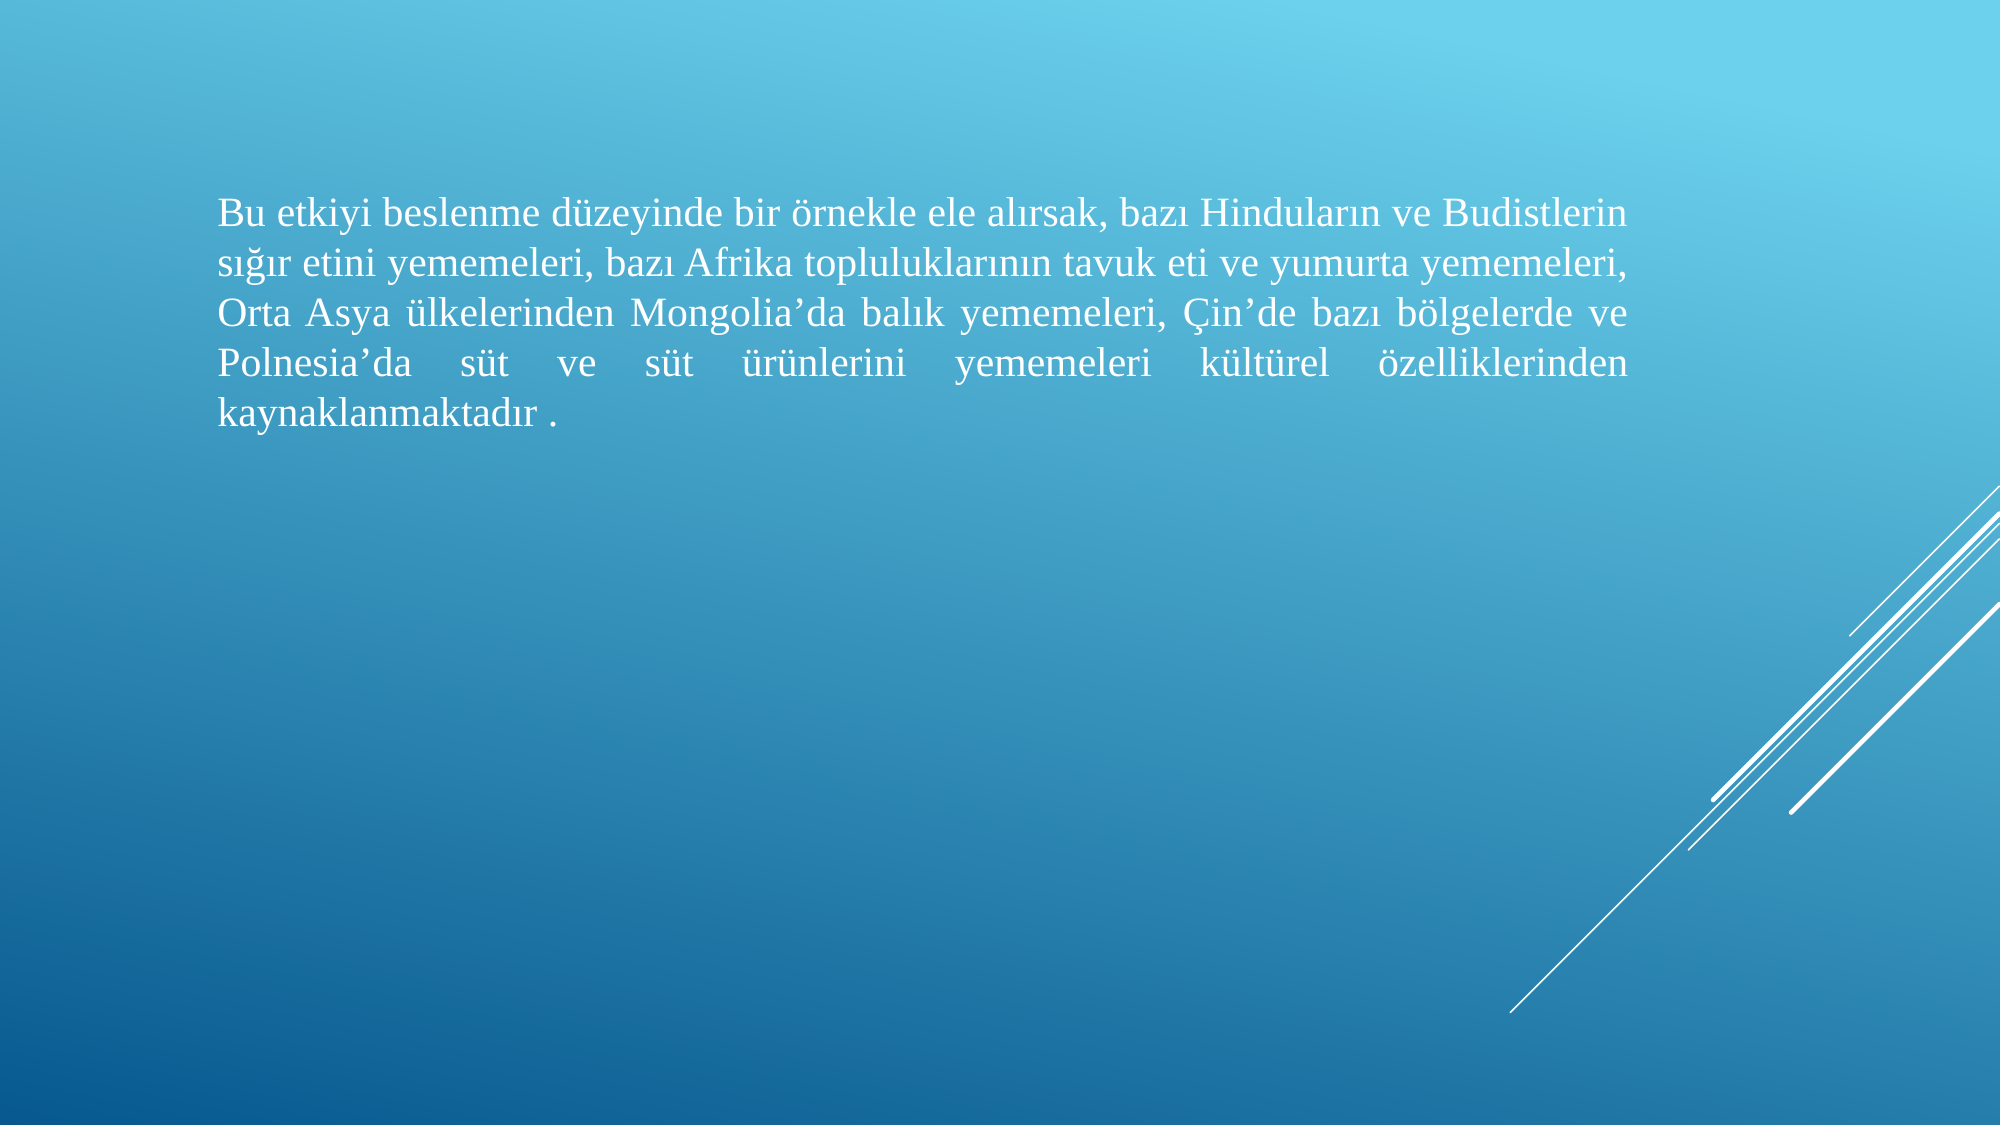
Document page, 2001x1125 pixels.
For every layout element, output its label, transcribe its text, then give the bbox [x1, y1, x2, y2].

text_box Bu etkiyi beslenme düzeyinde bir örnekle ele alırsak, bazı Hinduların ve Budistlerin sığır etini yememeleri, bazı Afrika topluluklarının tavuk eti ve yumurta yememeleri, Orta Asya ülkelerinden Mongolia’da balık yememeleri, Çin’de bazı bölgelerde ve Polnesia’da süt ve süt ürünlerini yememeleri kültürel özelliklerinden kaynaklanmaktadır . [202, 177, 1645, 443]
